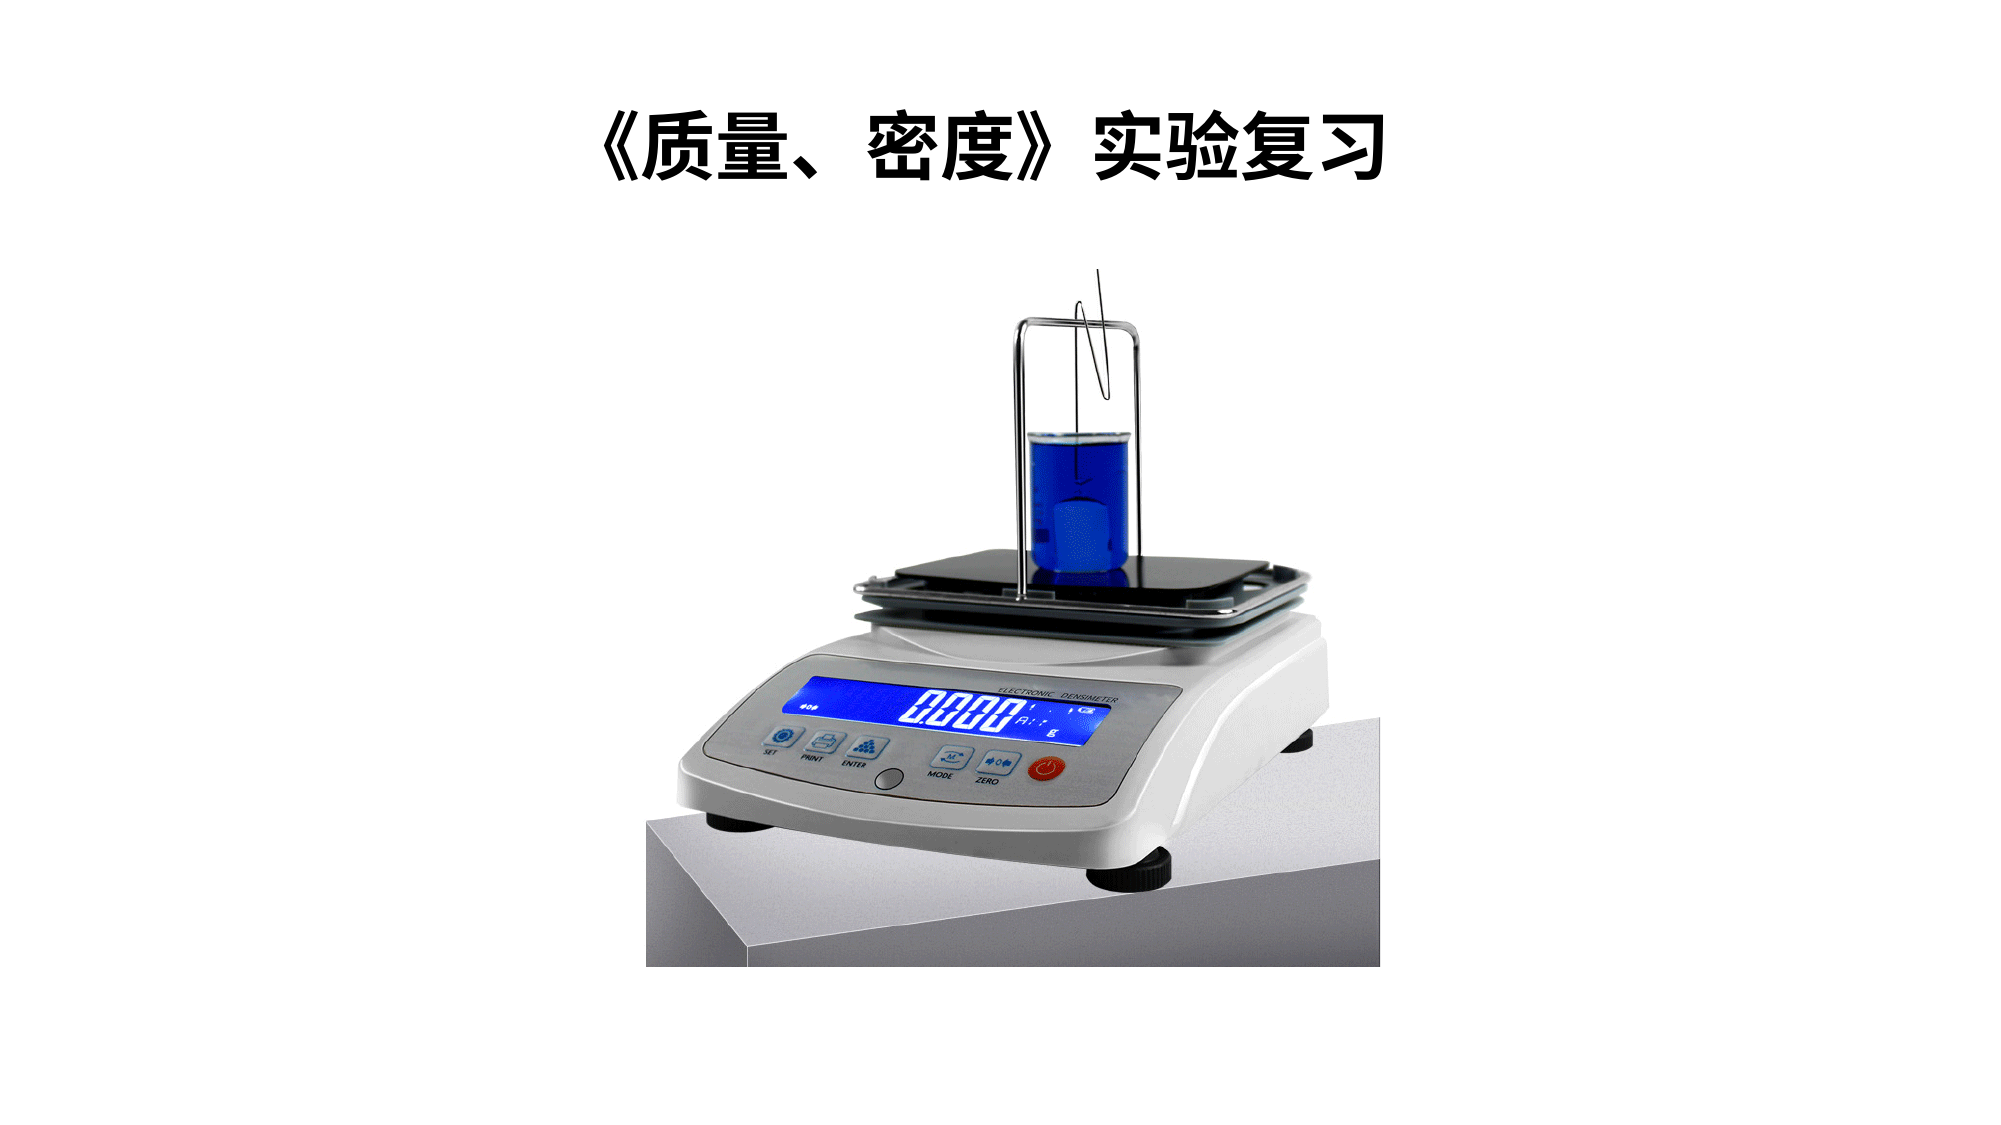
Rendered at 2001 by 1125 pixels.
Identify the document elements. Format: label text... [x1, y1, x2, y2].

picture [619, 269, 1381, 967]
text_box 《质量、密度》实验复习 [550, 92, 1450, 197]
